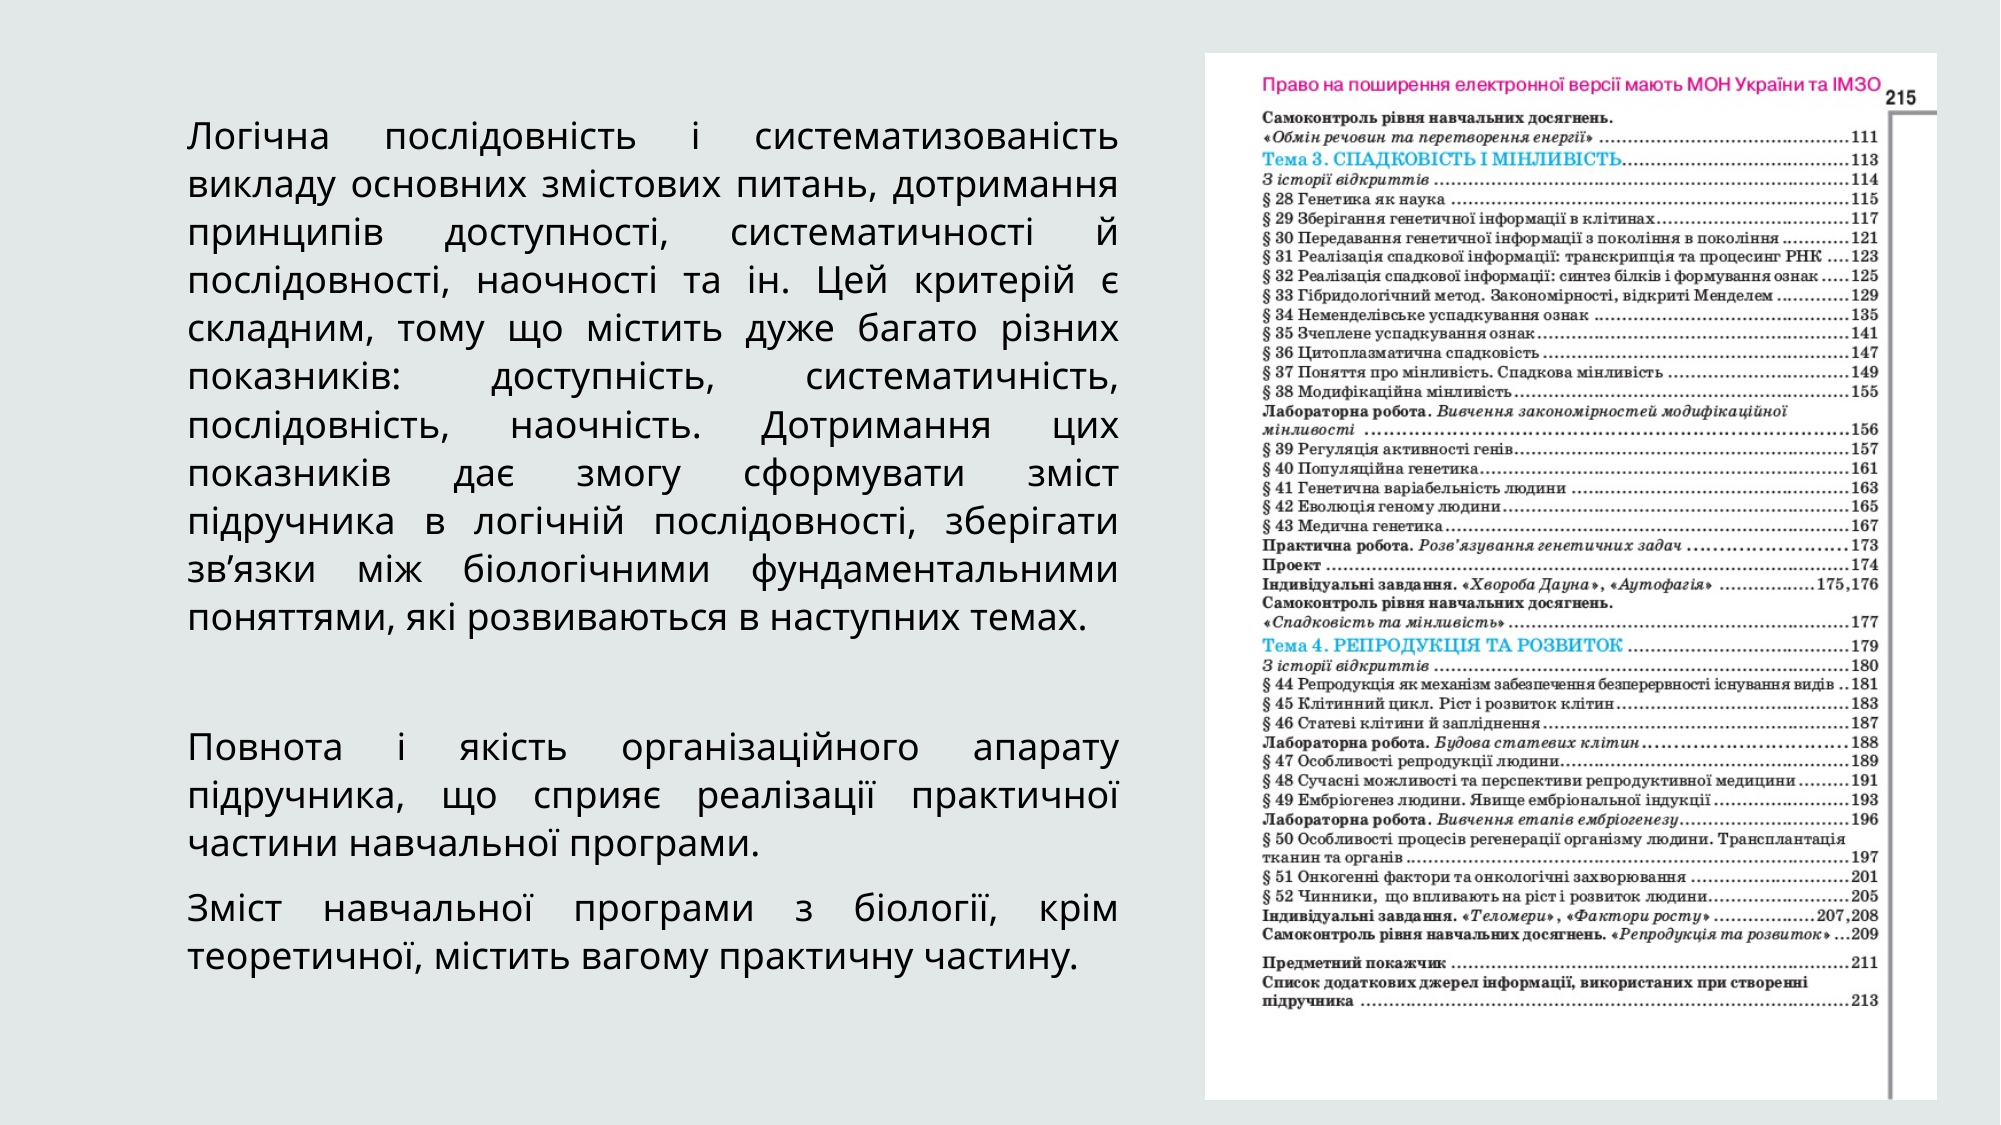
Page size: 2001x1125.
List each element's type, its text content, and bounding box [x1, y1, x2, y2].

text_box Логічна послідовність і систематизованість викладу основних змістових питань, дотримання принципів доступності, систематичності й послідовності, наочності та ін. Цей критерій є складним, тому що містить дуже багато різних показників: доступність, систематичність, послідовність, наочність. Дотримання цих показників дає змогу сформувати зміст підручника в логічній послідовності, зберігати зв’язки між біологічними фундаментальними поняттями, які розвиваються в наступних темах. Повнота і якість організаційного апарату підручника, що сприяє реалізації практичної частини навчальної програми. Зміст навчальної програми з біології, крім теоретичної, містить вагому практичну частину. [134, 101, 1135, 985]
picture [1205, 52, 1938, 1101]
